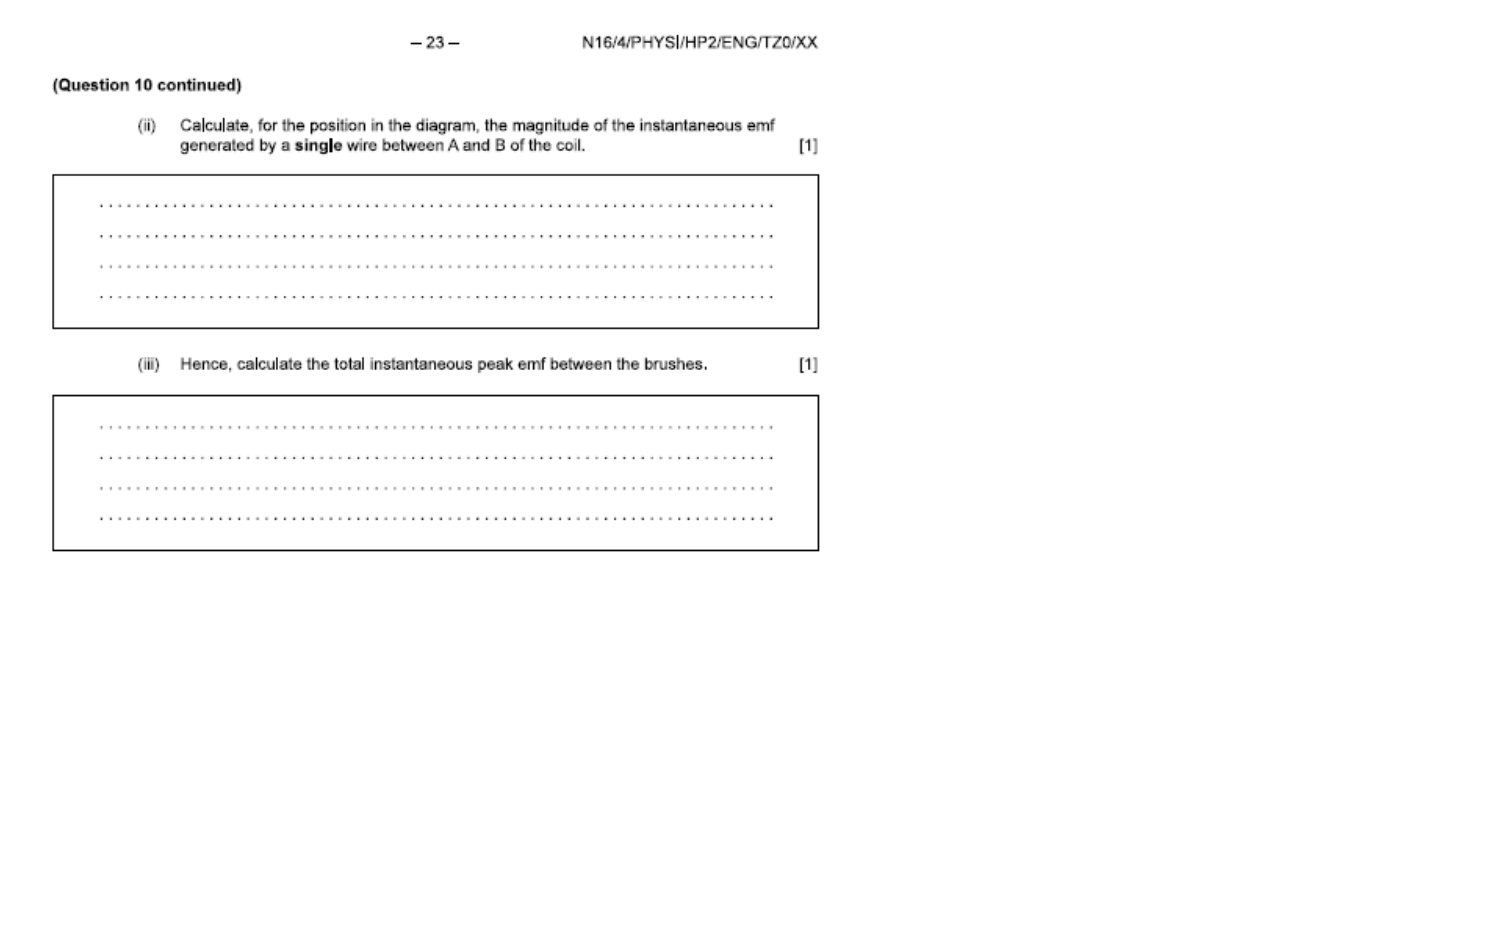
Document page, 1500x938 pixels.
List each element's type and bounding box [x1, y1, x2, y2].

picture [37, 18, 832, 576]
